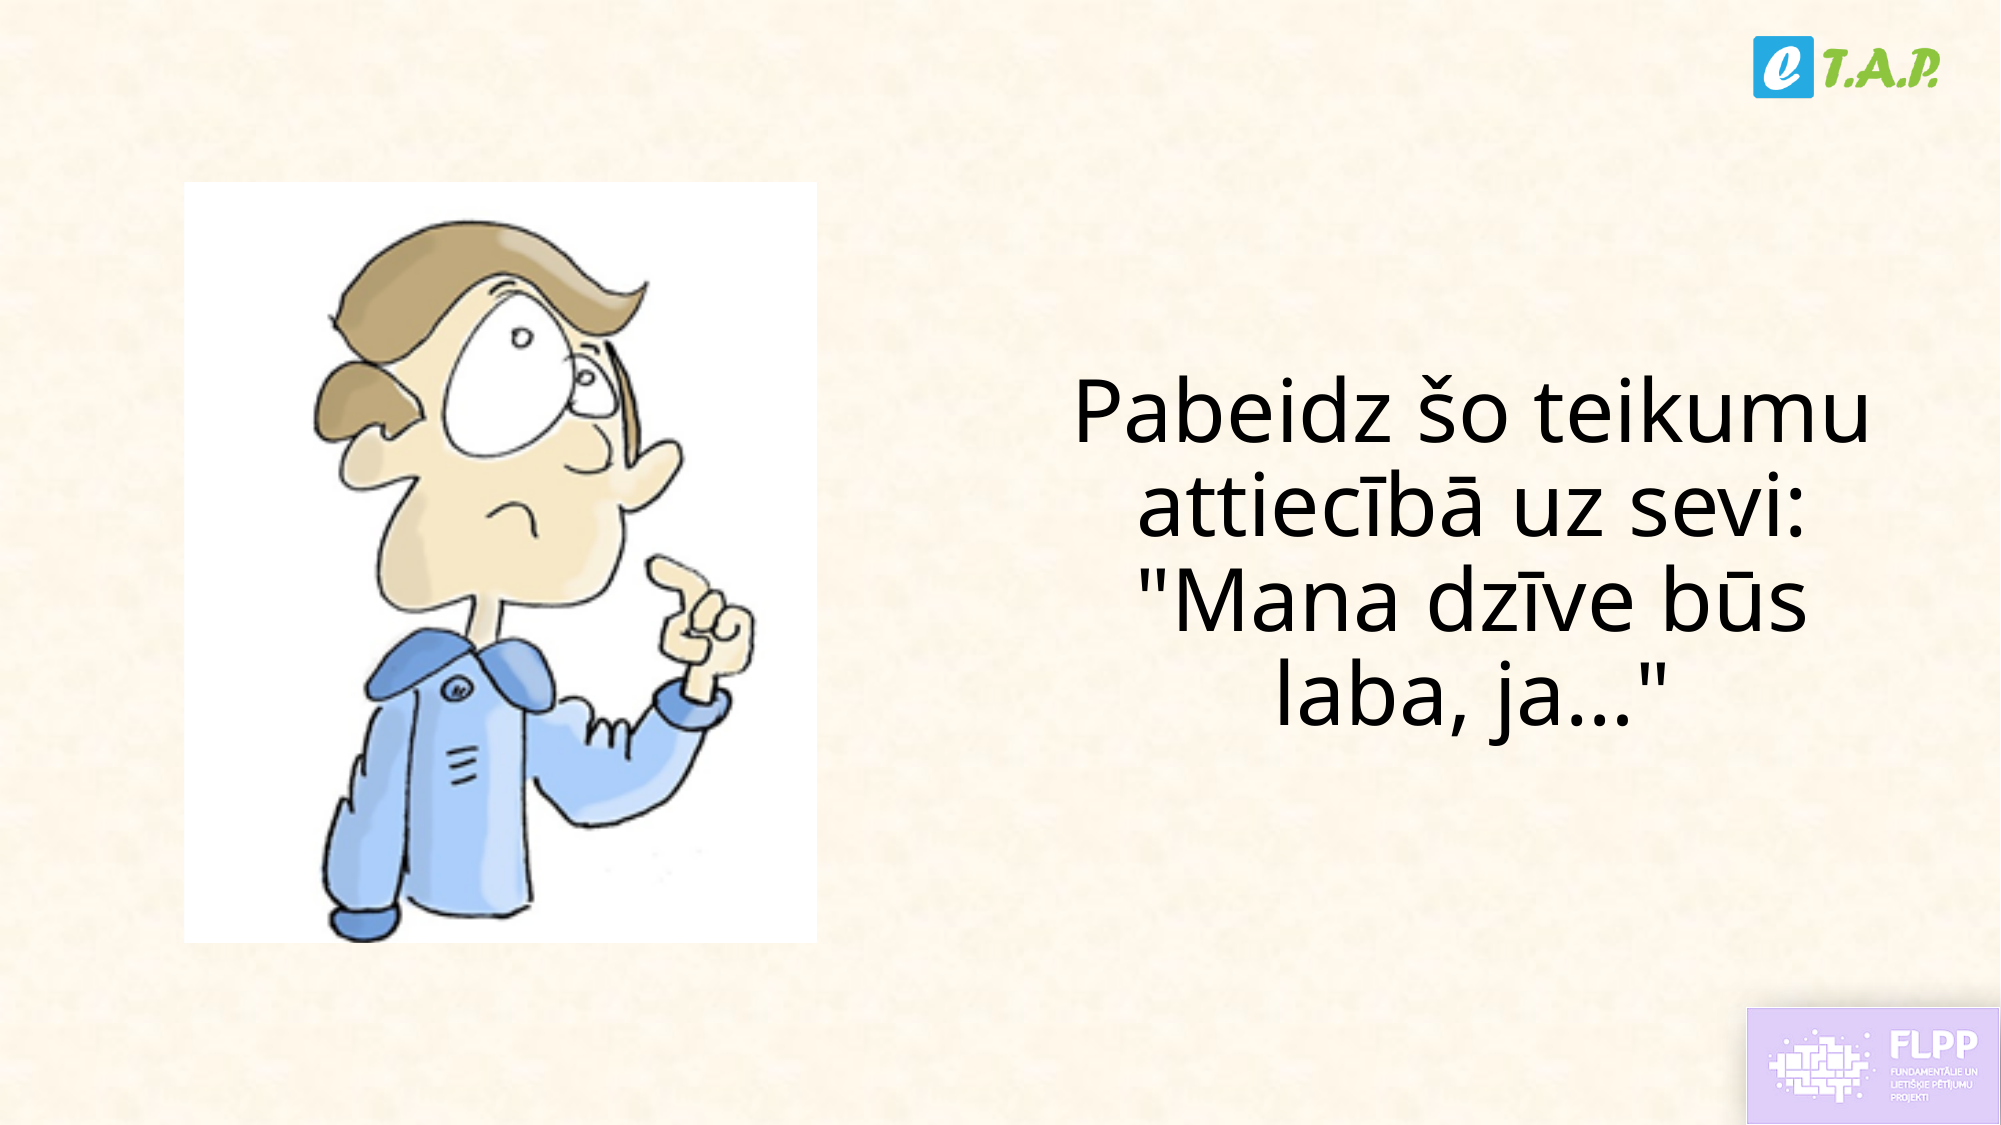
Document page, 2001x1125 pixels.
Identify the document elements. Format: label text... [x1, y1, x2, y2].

title Pabeidz šo teikumu attiecībā uz sevi: "Mana dzīve būs laba, ja…" [1050, 267, 1894, 858]
picture [1746, 1007, 2000, 1125]
picture [183, 182, 818, 943]
picture [1693, 0, 2000, 130]
